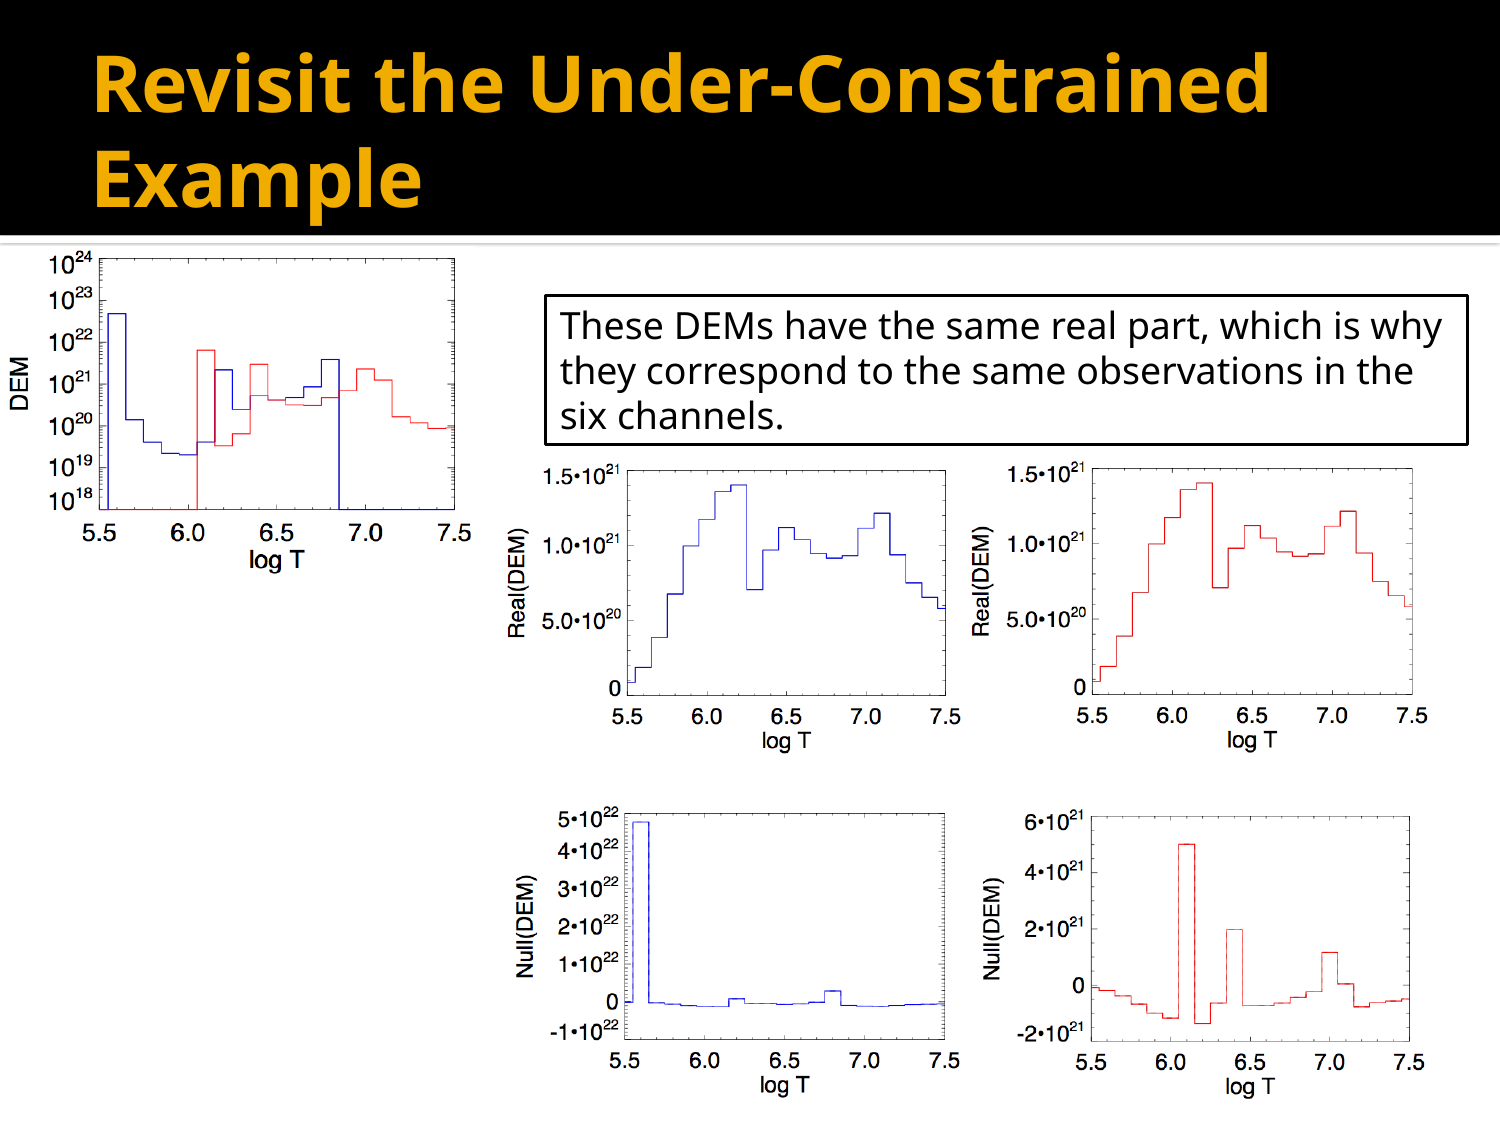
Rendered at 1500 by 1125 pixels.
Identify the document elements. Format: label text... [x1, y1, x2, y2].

title Revisit the Under-Constrained Example [75, 25, 1425, 231]
picture [502, 800, 964, 1101]
picture [498, 455, 1430, 756]
text_box These DEMs have the same real part, which is why they correspond to the same observations in the six channels. [545, 295, 1468, 445]
picture [972, 800, 1430, 1101]
picture [0, 246, 475, 577]
